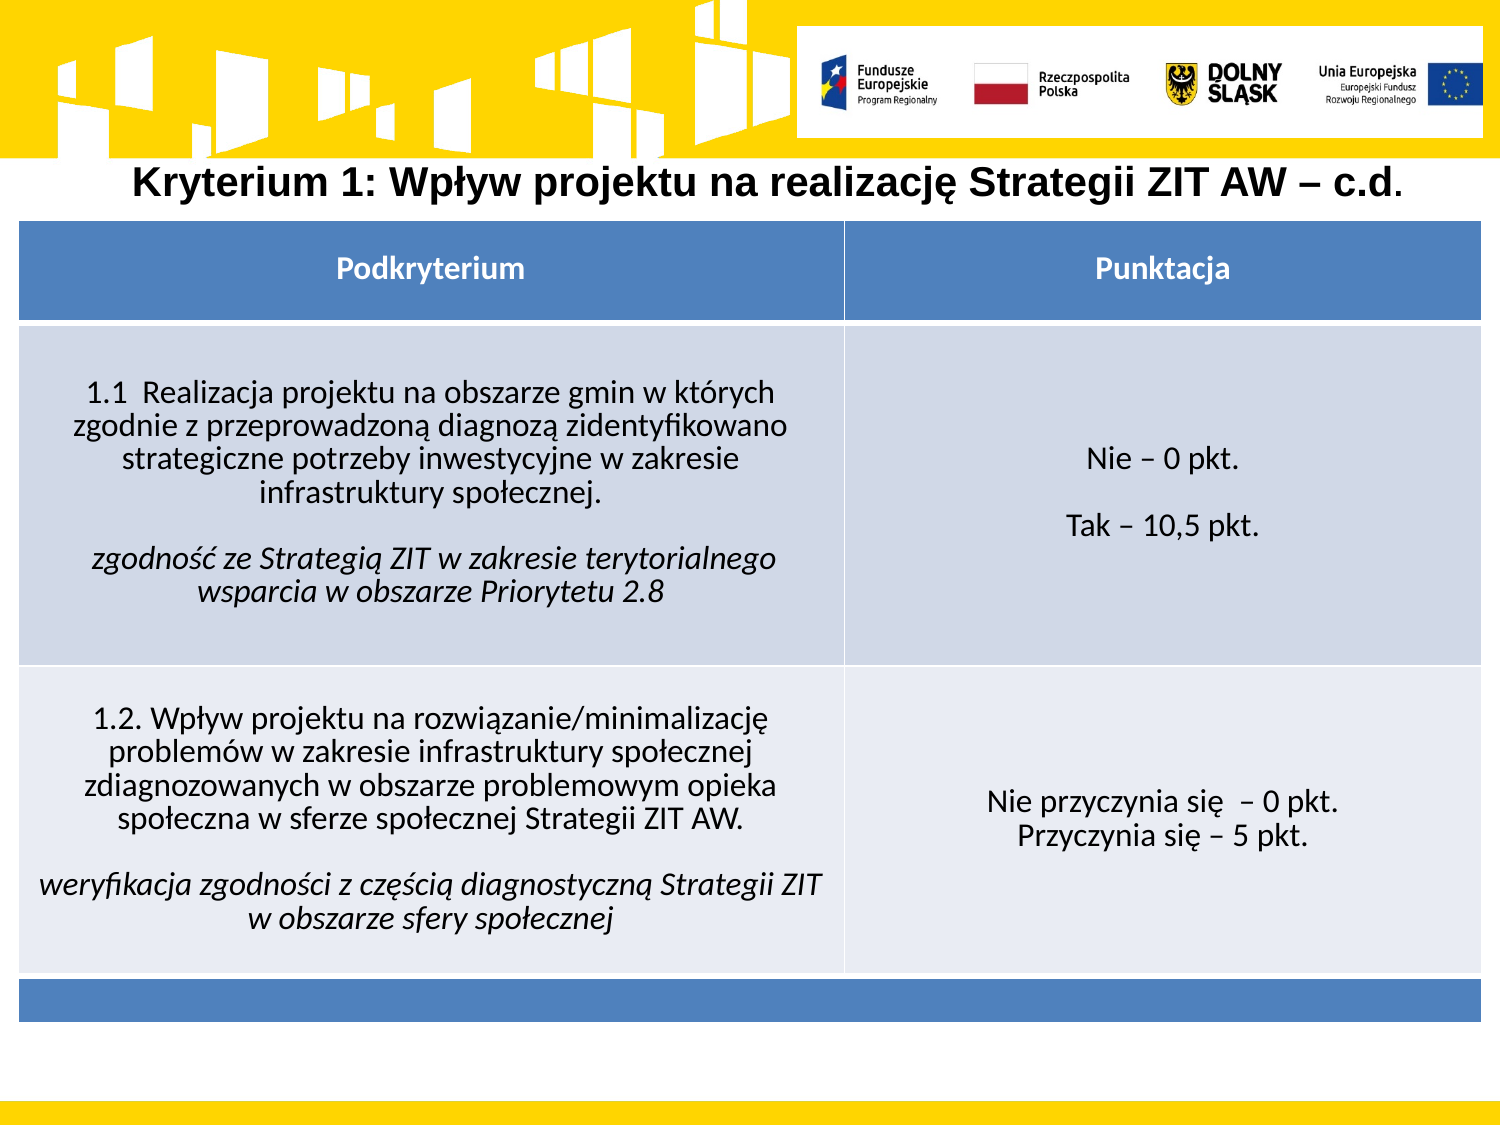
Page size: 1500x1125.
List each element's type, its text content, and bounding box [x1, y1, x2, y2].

text_box Kryterium 1: Wpływ projektu na realizację Strategii ZIT AW – c.d. [93, 163, 1442, 213]
table_cell Nie przyczynia się – 0 pkt. Przyczynia się – 5 pkt. [845, 667, 1481, 973]
table_cell 1.1 Realizacja projektu na obszarze gmin w których zgodnie z przeprowadzoną diagnozą zidentyfikowano strategiczne potrzeby inwestycyjne w zakresie infrastruktury społecznej. zgodność ze Strategią ZIT w zakresie terytorialnego wsparcia w obszarze Priorytetu 2.8 [19, 326, 844, 665]
table_cell 1.2. Wpływ projektu na rozwiązanie/minimalizację problemów w zakresie infrastruktury społecznej zdiagnozowanych w obszarze problemowym opieka społeczna w sferze społecznej Strategii ZIT AW. weryfikacja zgodności z częścią diagnostyczną Strategii ZIT w obszarze sfery społecznej [19, 667, 844, 973]
table_cell [19, 979, 1481, 1022]
picture [0, 0, 1500, 1125]
table_header Punktacja [845, 221, 1481, 320]
table_header Podkryterium [19, 221, 844, 320]
table_cell Nie – 0 pkt. Tak – 10,5 pkt. [845, 326, 1481, 665]
